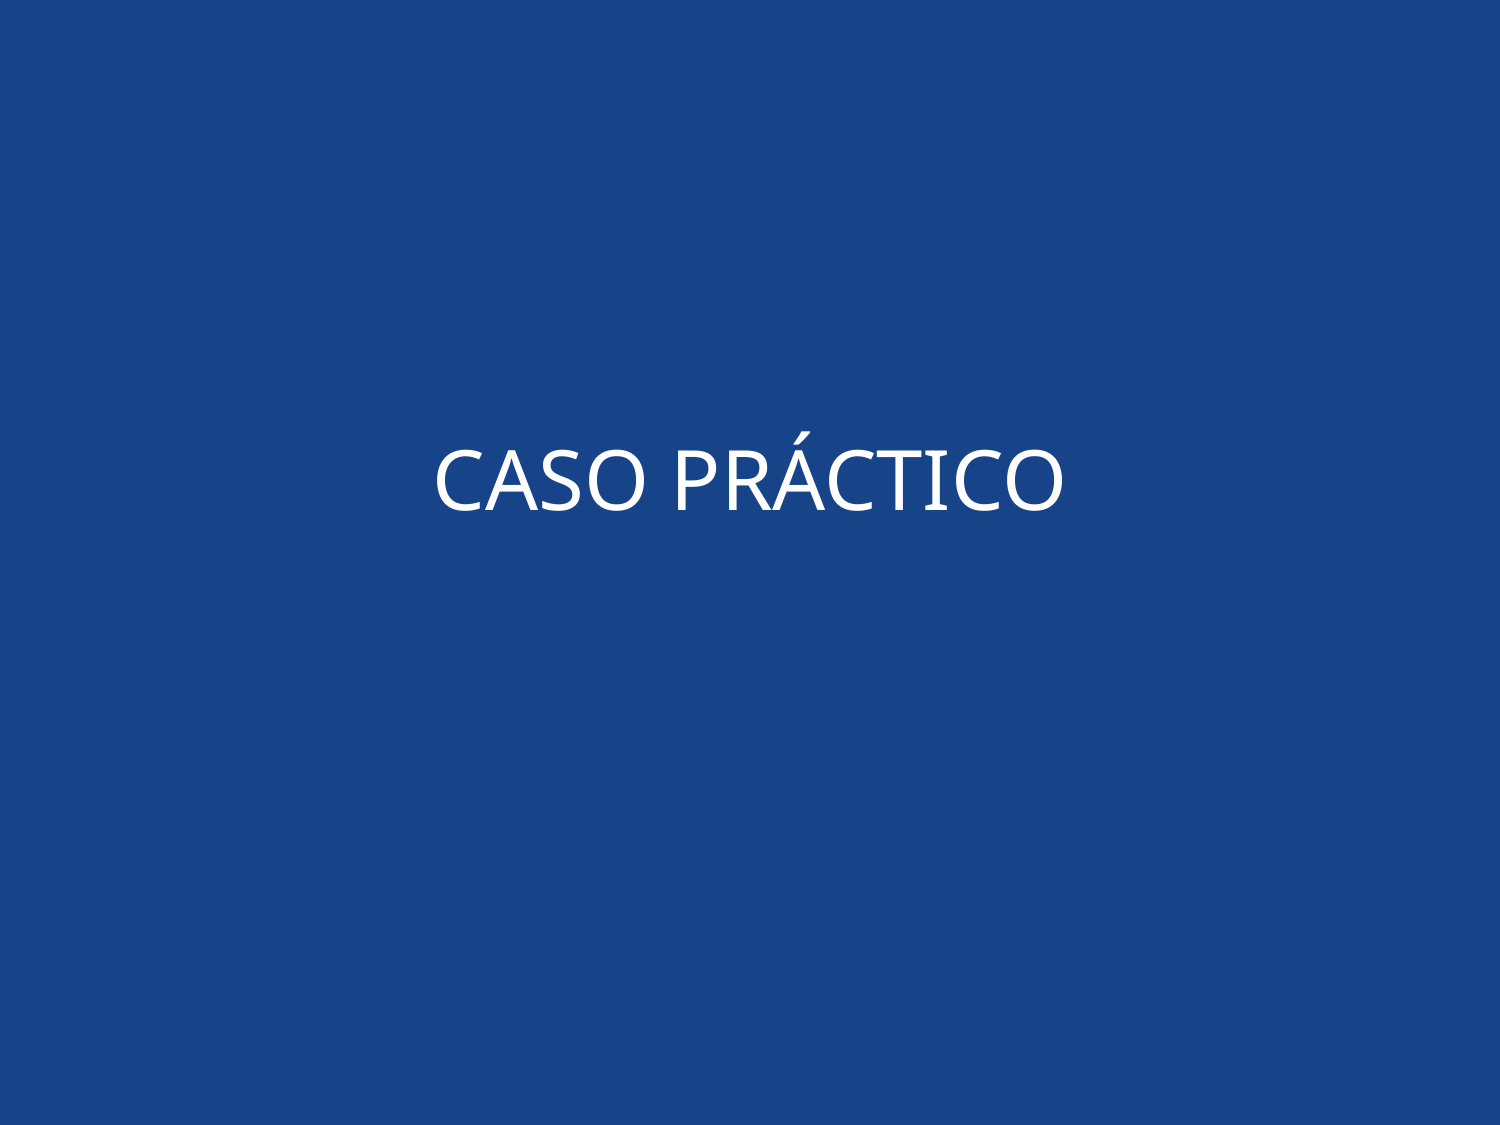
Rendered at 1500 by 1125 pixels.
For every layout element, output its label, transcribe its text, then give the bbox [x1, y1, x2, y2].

list CASO PRÁCTICO [0, 430, 1500, 1014]
